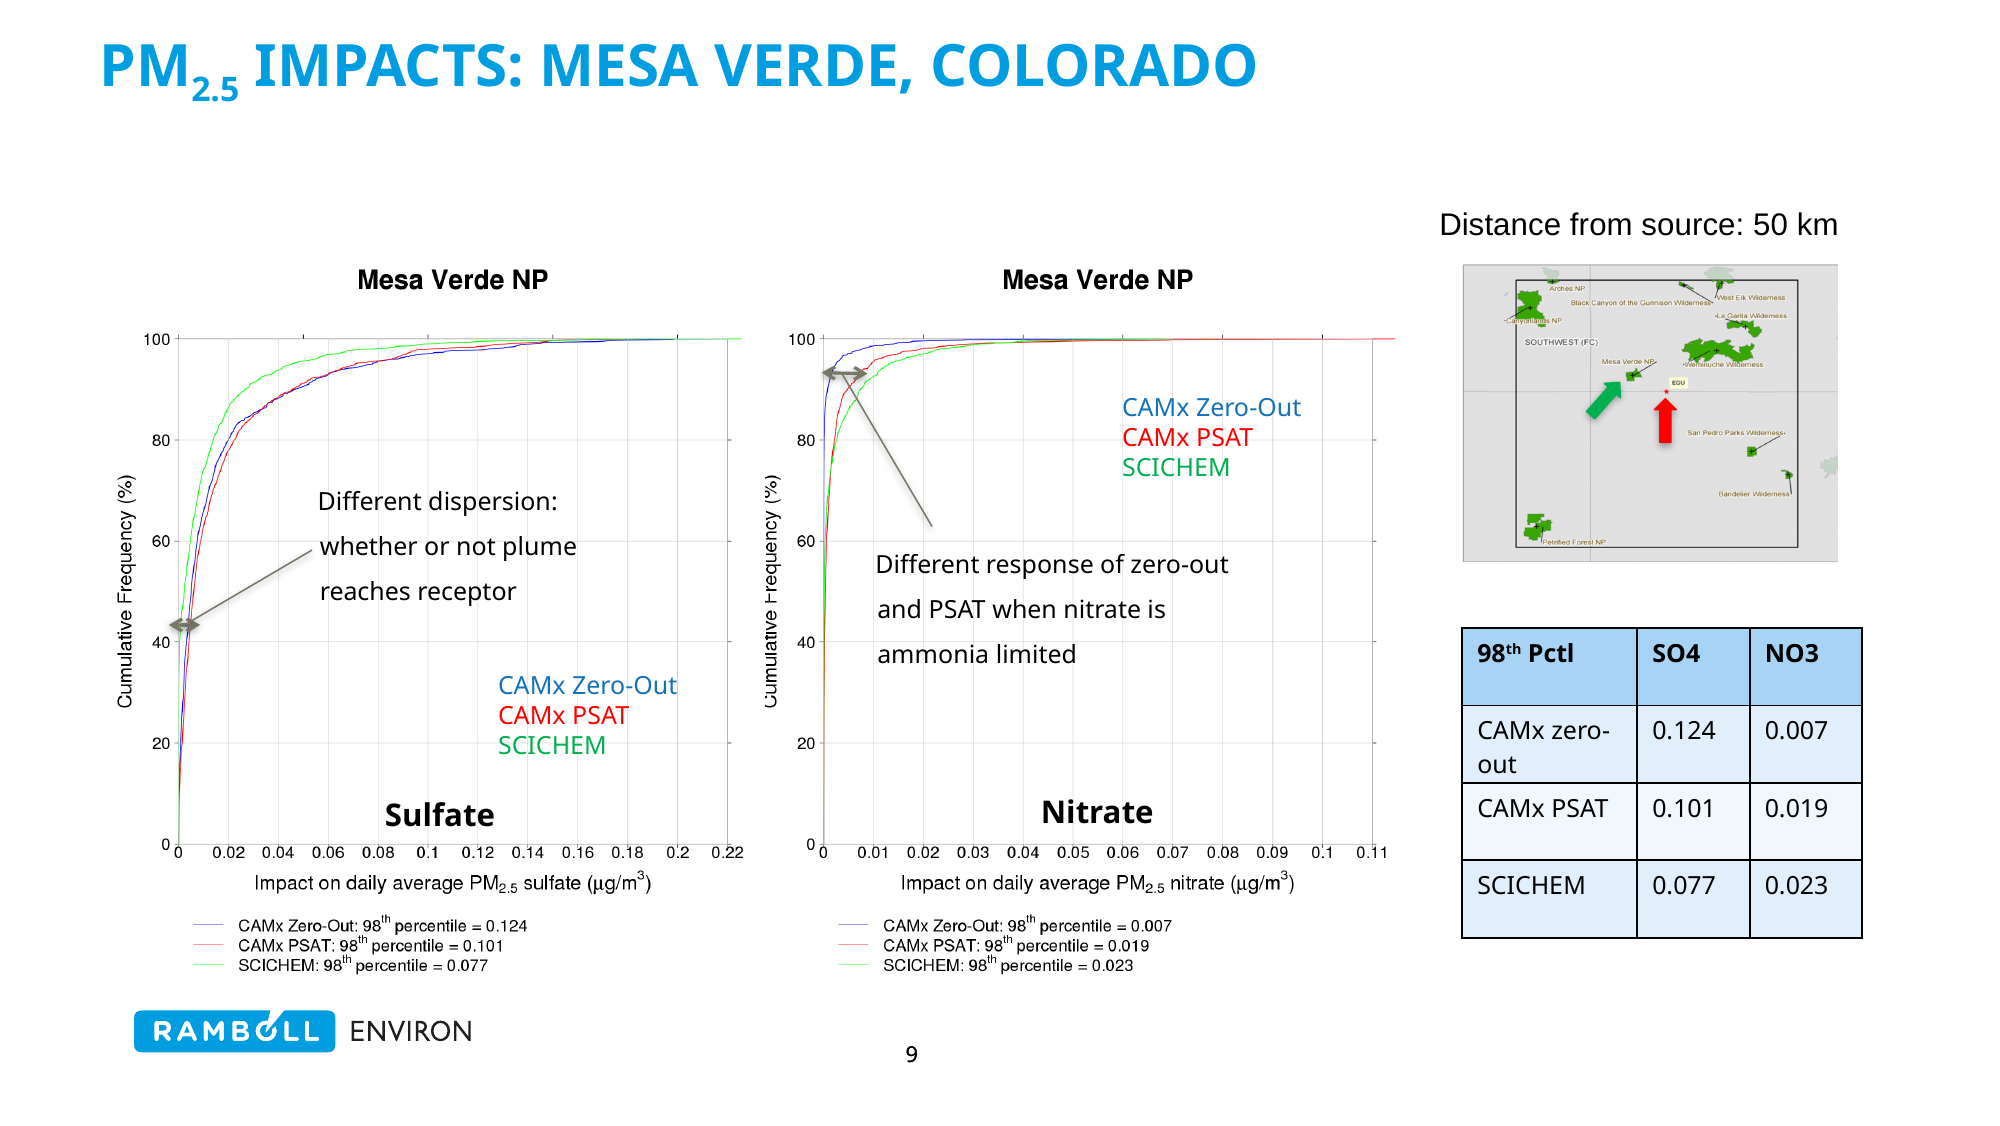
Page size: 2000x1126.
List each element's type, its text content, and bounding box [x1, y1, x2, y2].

table_cell 0.124 [1638, 706, 1749, 782]
title PM2.5 IMPACTS: Mesa Verde, Colorado [99, 24, 1934, 126]
table_cell SCICHEM [1463, 861, 1636, 937]
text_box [184, 549, 313, 626]
table_header SO4 [1638, 629, 1749, 705]
table_cell 0.077 [1638, 861, 1749, 937]
text_box Distance from source: 50 km [1424, 197, 1875, 250]
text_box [841, 373, 933, 527]
table_cell CAMx zero-out [1463, 706, 1636, 782]
table_cell 0.007 [1751, 706, 1861, 782]
table_cell 0.019 [1751, 784, 1861, 859]
picture [1461, 263, 1838, 562]
table_cell CAMx PSAT [1463, 784, 1636, 859]
table_cell 0.101 [1638, 784, 1749, 859]
table_header NO3 [1751, 629, 1861, 705]
table_header 98th Pctl [1463, 629, 1636, 705]
picture [104, 239, 1411, 983]
table_cell 0.023 [1751, 861, 1861, 937]
